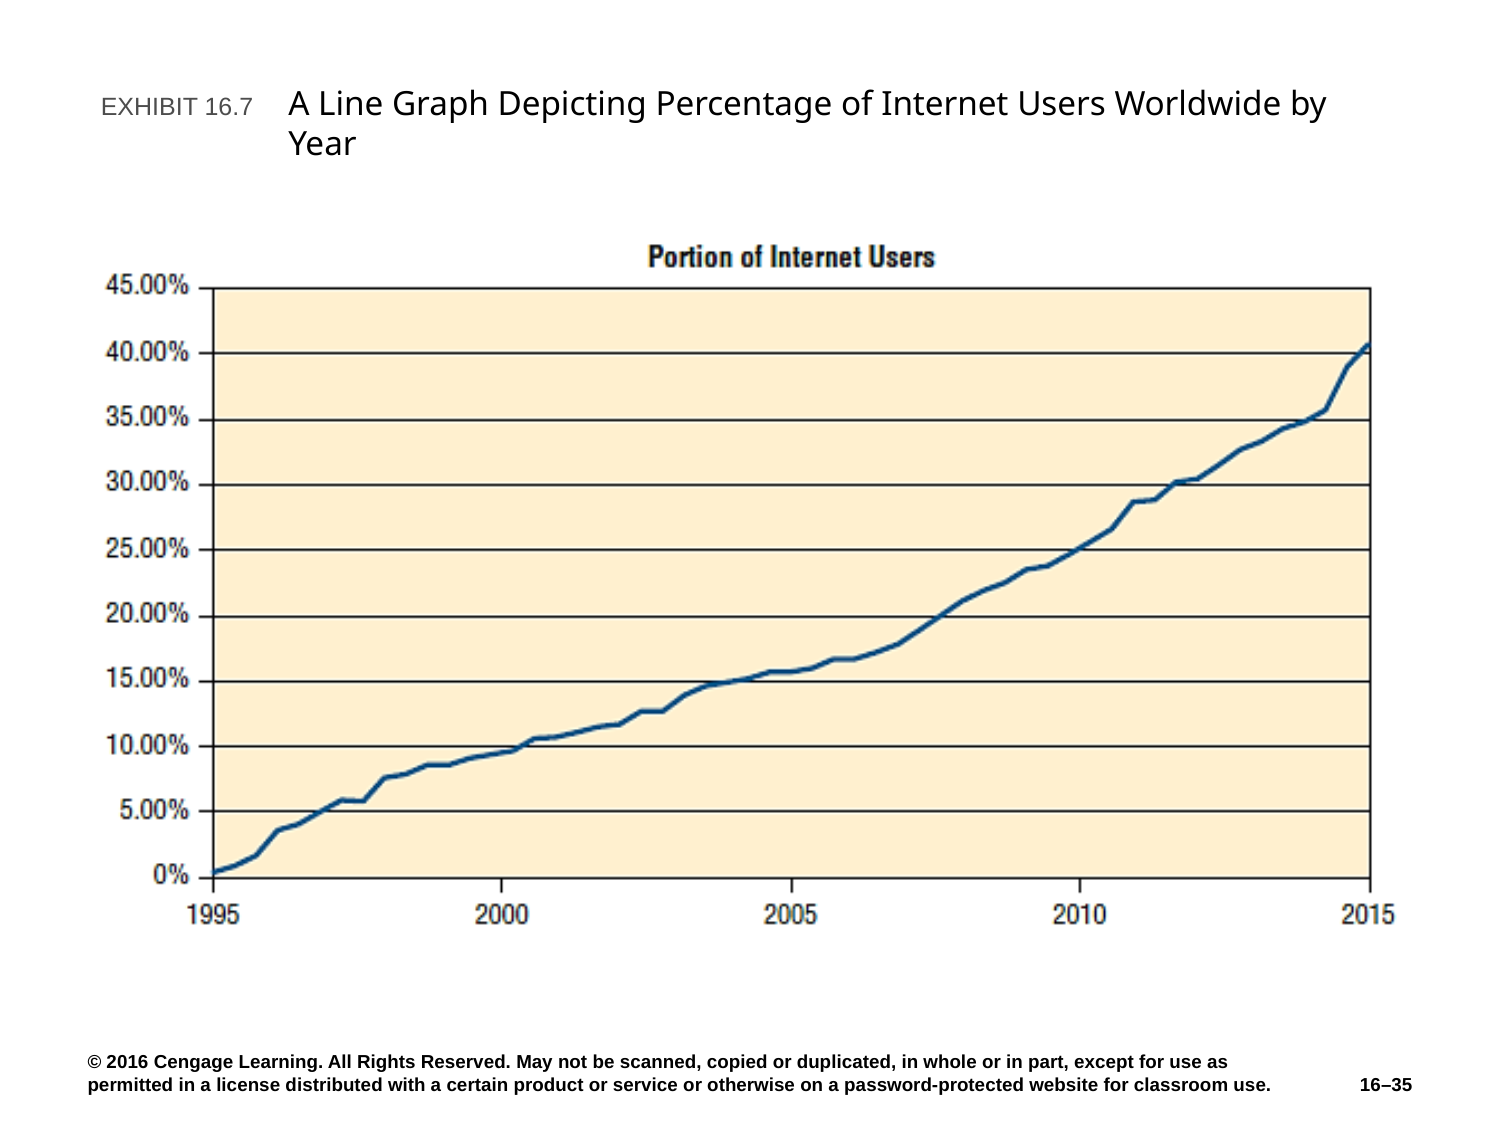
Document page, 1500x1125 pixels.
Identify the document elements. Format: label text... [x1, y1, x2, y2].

picture [90, 232, 1410, 938]
footer © 2016 Cengage Learning. All Rights Reserved. May not be scanned, copied or duplicated, in whole or in part, except for use as permitted in a license distributed with a certain product or service or otherwise on a password-protected website for classroom use. [87, 1057, 1050, 1103]
slide_number 16–35 [1050, 1042, 1413, 1103]
title EXHIBIT 16.7 A Line Graph Depicting Percentage of Internet Users Worldwide by Year [85, 75, 1411, 131]
